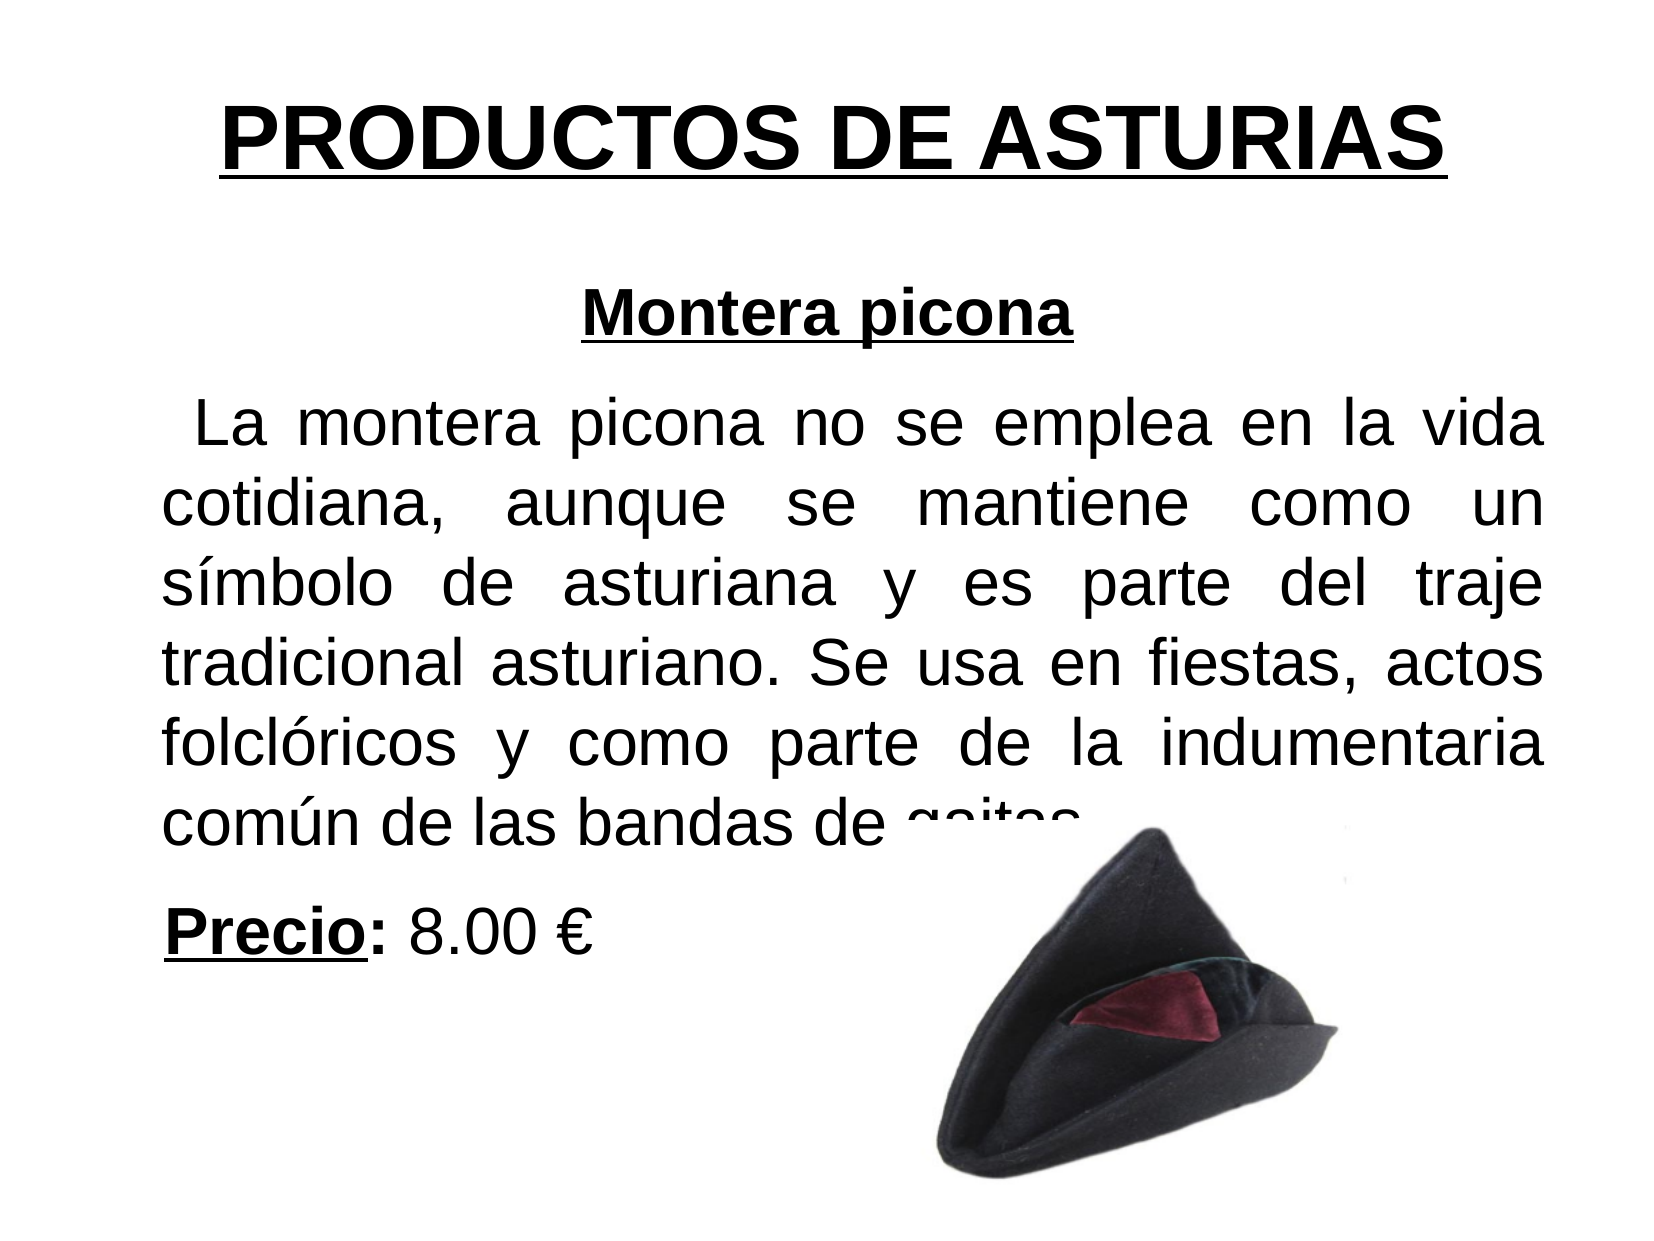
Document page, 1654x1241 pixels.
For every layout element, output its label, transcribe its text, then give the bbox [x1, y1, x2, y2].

list Montera picona La montera picona no se emplea en la vida cotidiana, aunque se mantiene como un símbolo de asturiana y es parte del traje tradicional asturiano. Se usa en fiestas, actos folclóricos y como parte de la indumentaria común de las bandas de gaitas. Precio: 8.00 € [91, 269, 1547, 989]
title PRODUCTOS DE ASTURIAS [89, 29, 1578, 237]
text_box [818, 585, 849, 672]
picture [897, 820, 1368, 1188]
